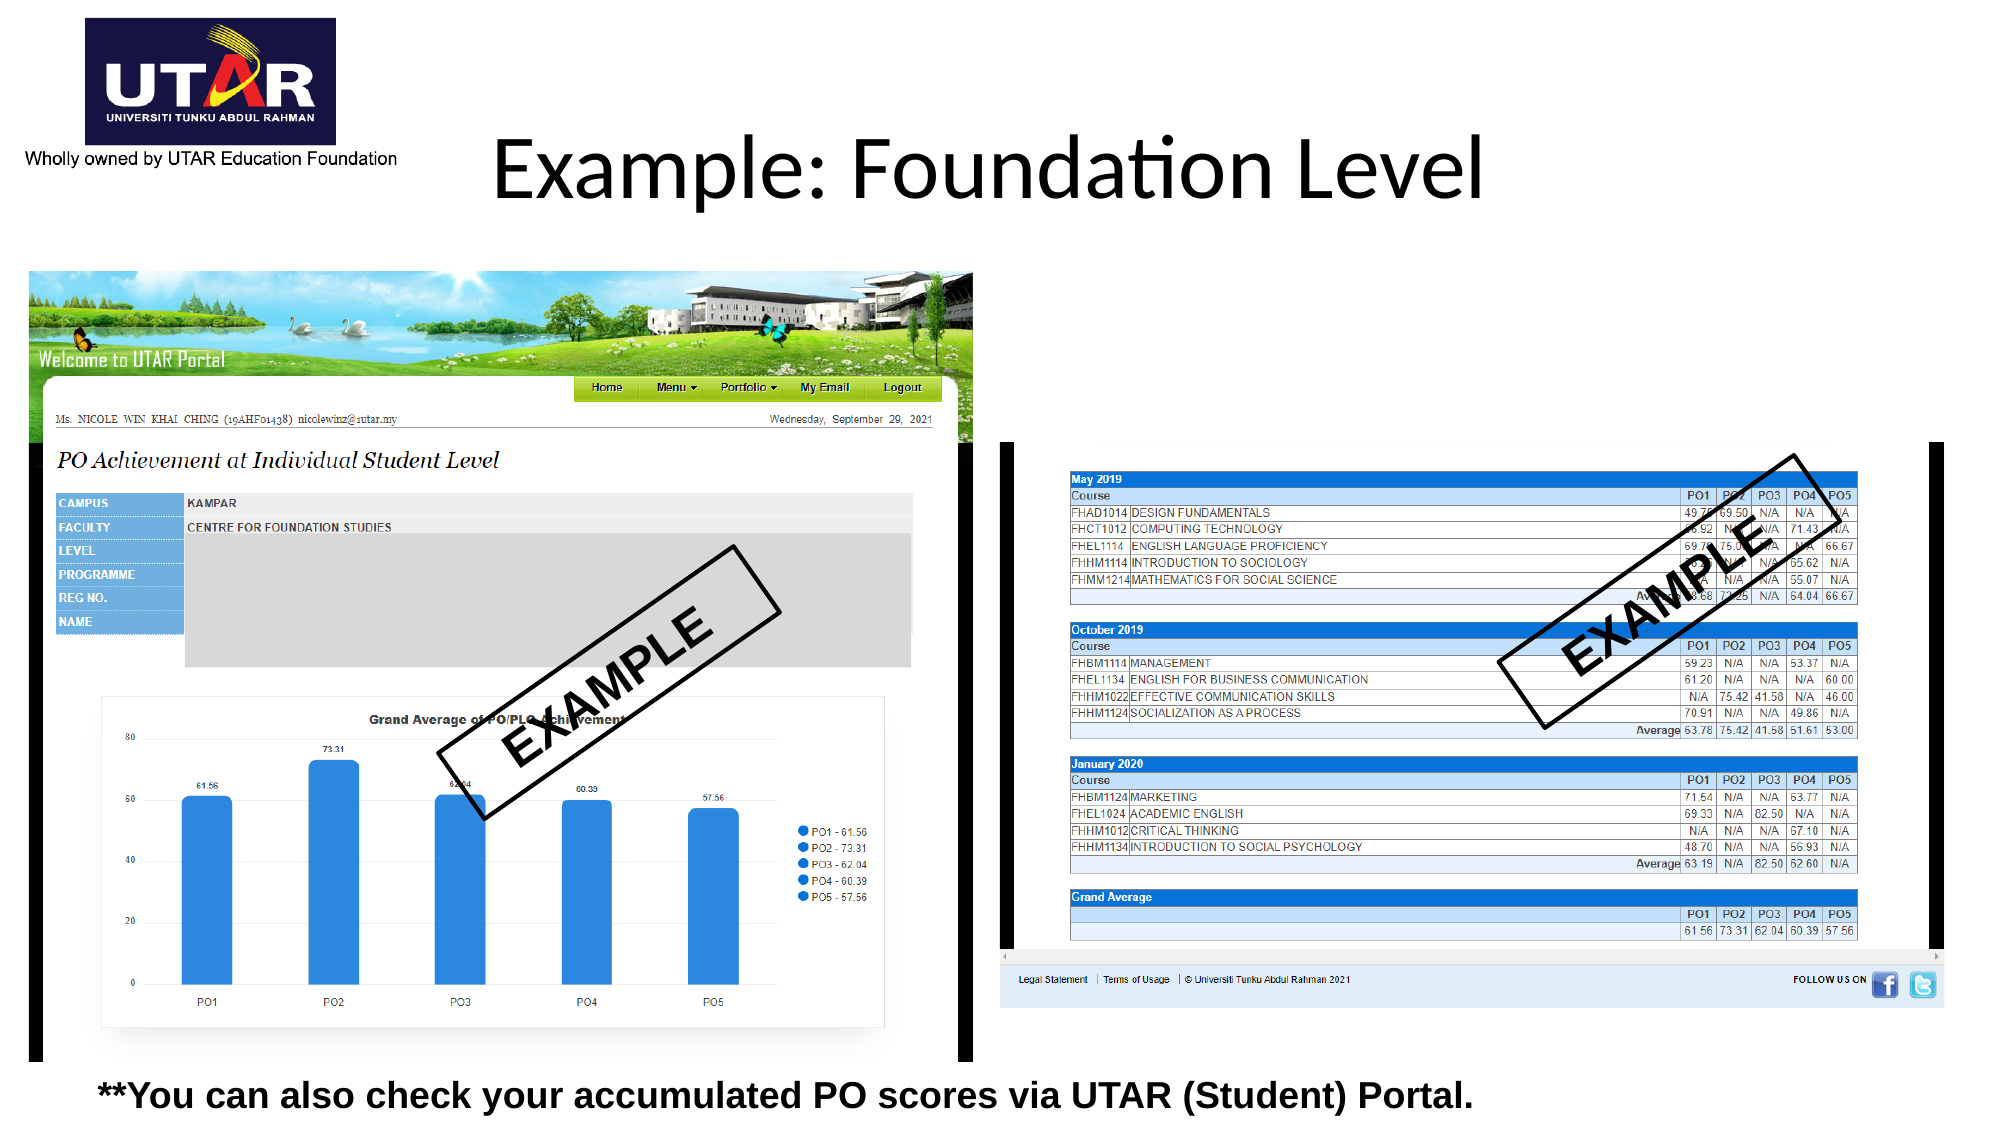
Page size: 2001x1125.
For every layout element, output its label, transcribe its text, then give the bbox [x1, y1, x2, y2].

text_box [428, 642, 790, 724]
title Example: Foundation Level [137, 59, 1863, 278]
text_box **You can also check your accumulated PO scores via UTAR (Student) Portal. [82, 1063, 1820, 1124]
picture [999, 441, 1946, 1008]
picture [28, 268, 974, 1062]
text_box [1488, 550, 1850, 633]
picture [4, 2, 413, 178]
